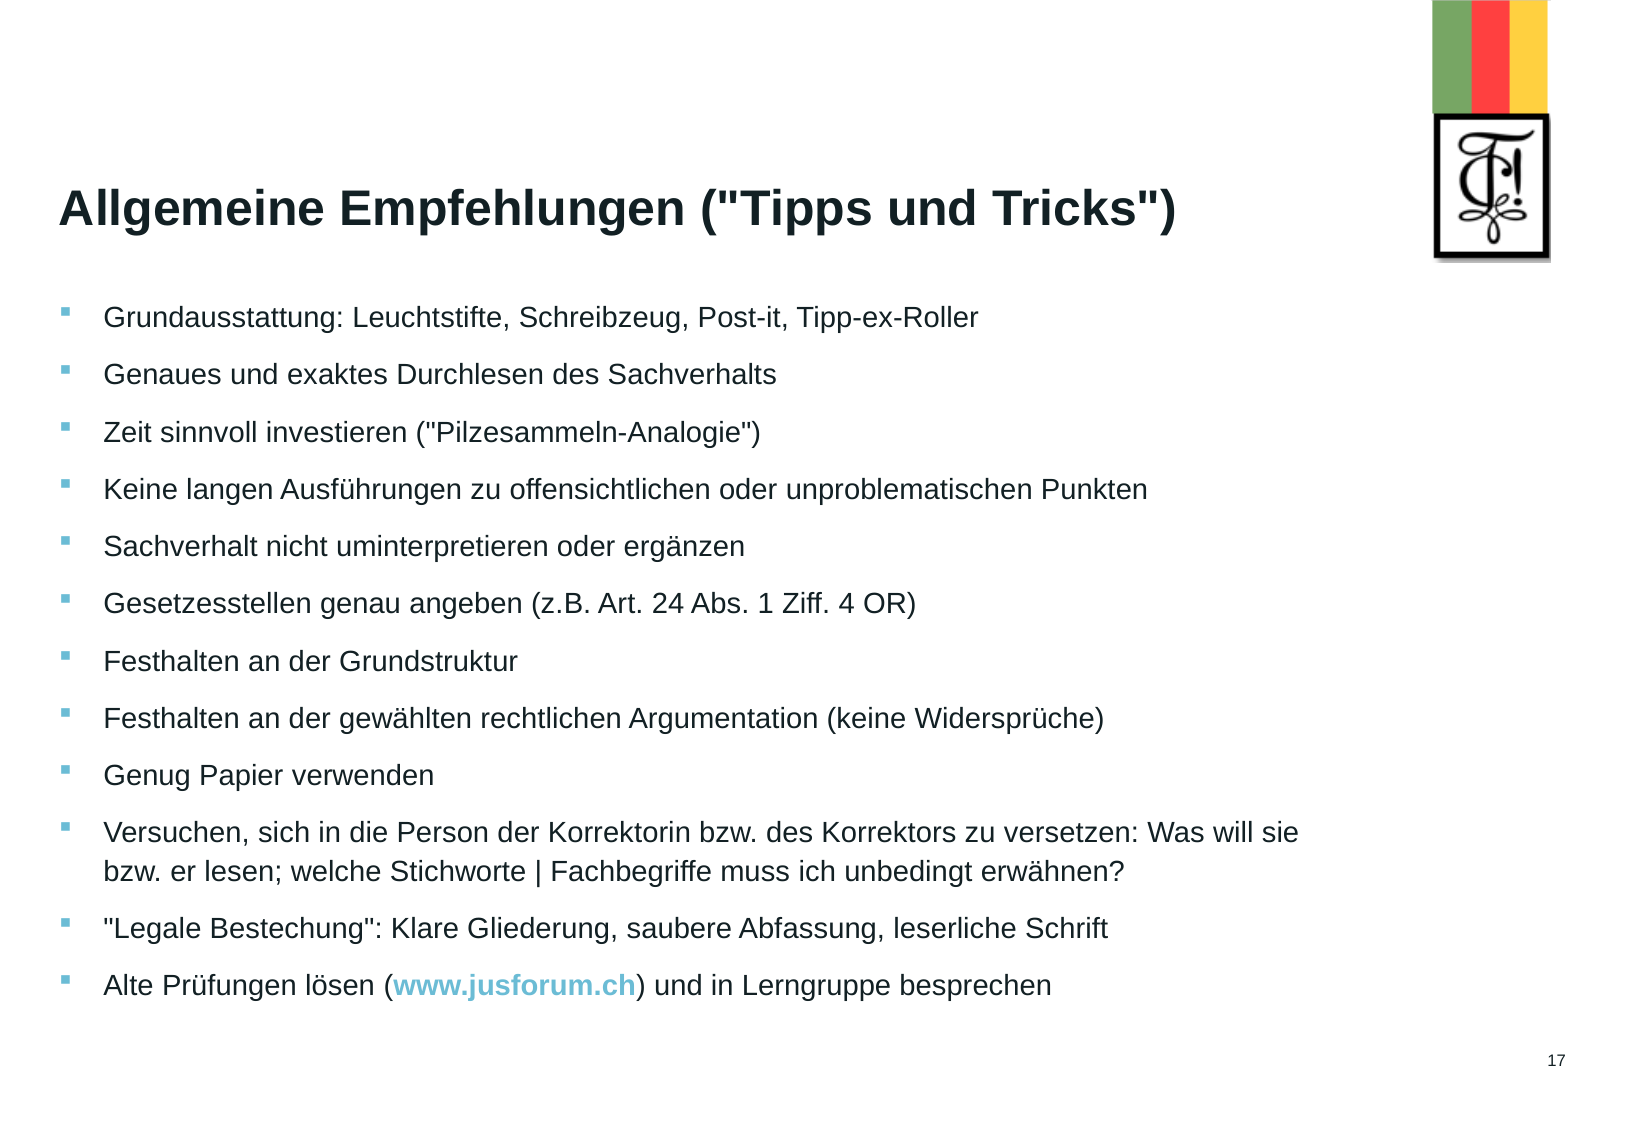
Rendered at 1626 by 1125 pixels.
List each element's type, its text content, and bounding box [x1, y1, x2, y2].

title Allgemeine Empfehlungen ("Tipps und Tricks") [59, 177, 1200, 236]
picture [1431, 0, 1551, 263]
list Grundausstattung: Leuchtstifte, Schreibzeug, Post-it, Tipp-ex-Roller Genaues und exaktes Durchlesen des Sachverhalts Zeit sinnvoll investieren ("Pilzesammeln-Analogie") Keine langen Ausführungen zu offensichtlichen oder unproblematischen Punkten Sachverhalt nicht uminterpretieren oder ergänzen Gesetzesstellen genau angeben (z.B. Art. 24 Abs. 1 Ziff. 4 OR) Festhalten an der Grundstruktur Festhalten an der gewählten rechtlichen Argumentation (keine Widersprüche) Genug Papier verwenden Versuchen, sich in die Person der Korrektorin bzw. des Korrektors zu versetzen: Was will sie bzw. er lesen; welche Stichworte | Fachbegriffe muss ich unbedingt erwähnen? "Legale Bestechung": Klare Gliederung, saubere Abfassung, leserliche Schrift Alte Prüfungen lösen (www.jusforum.ch) und in Lerngruppe besprechen [59, 295, 1308, 1007]
slide_number 17 [1491, 1045, 1566, 1074]
